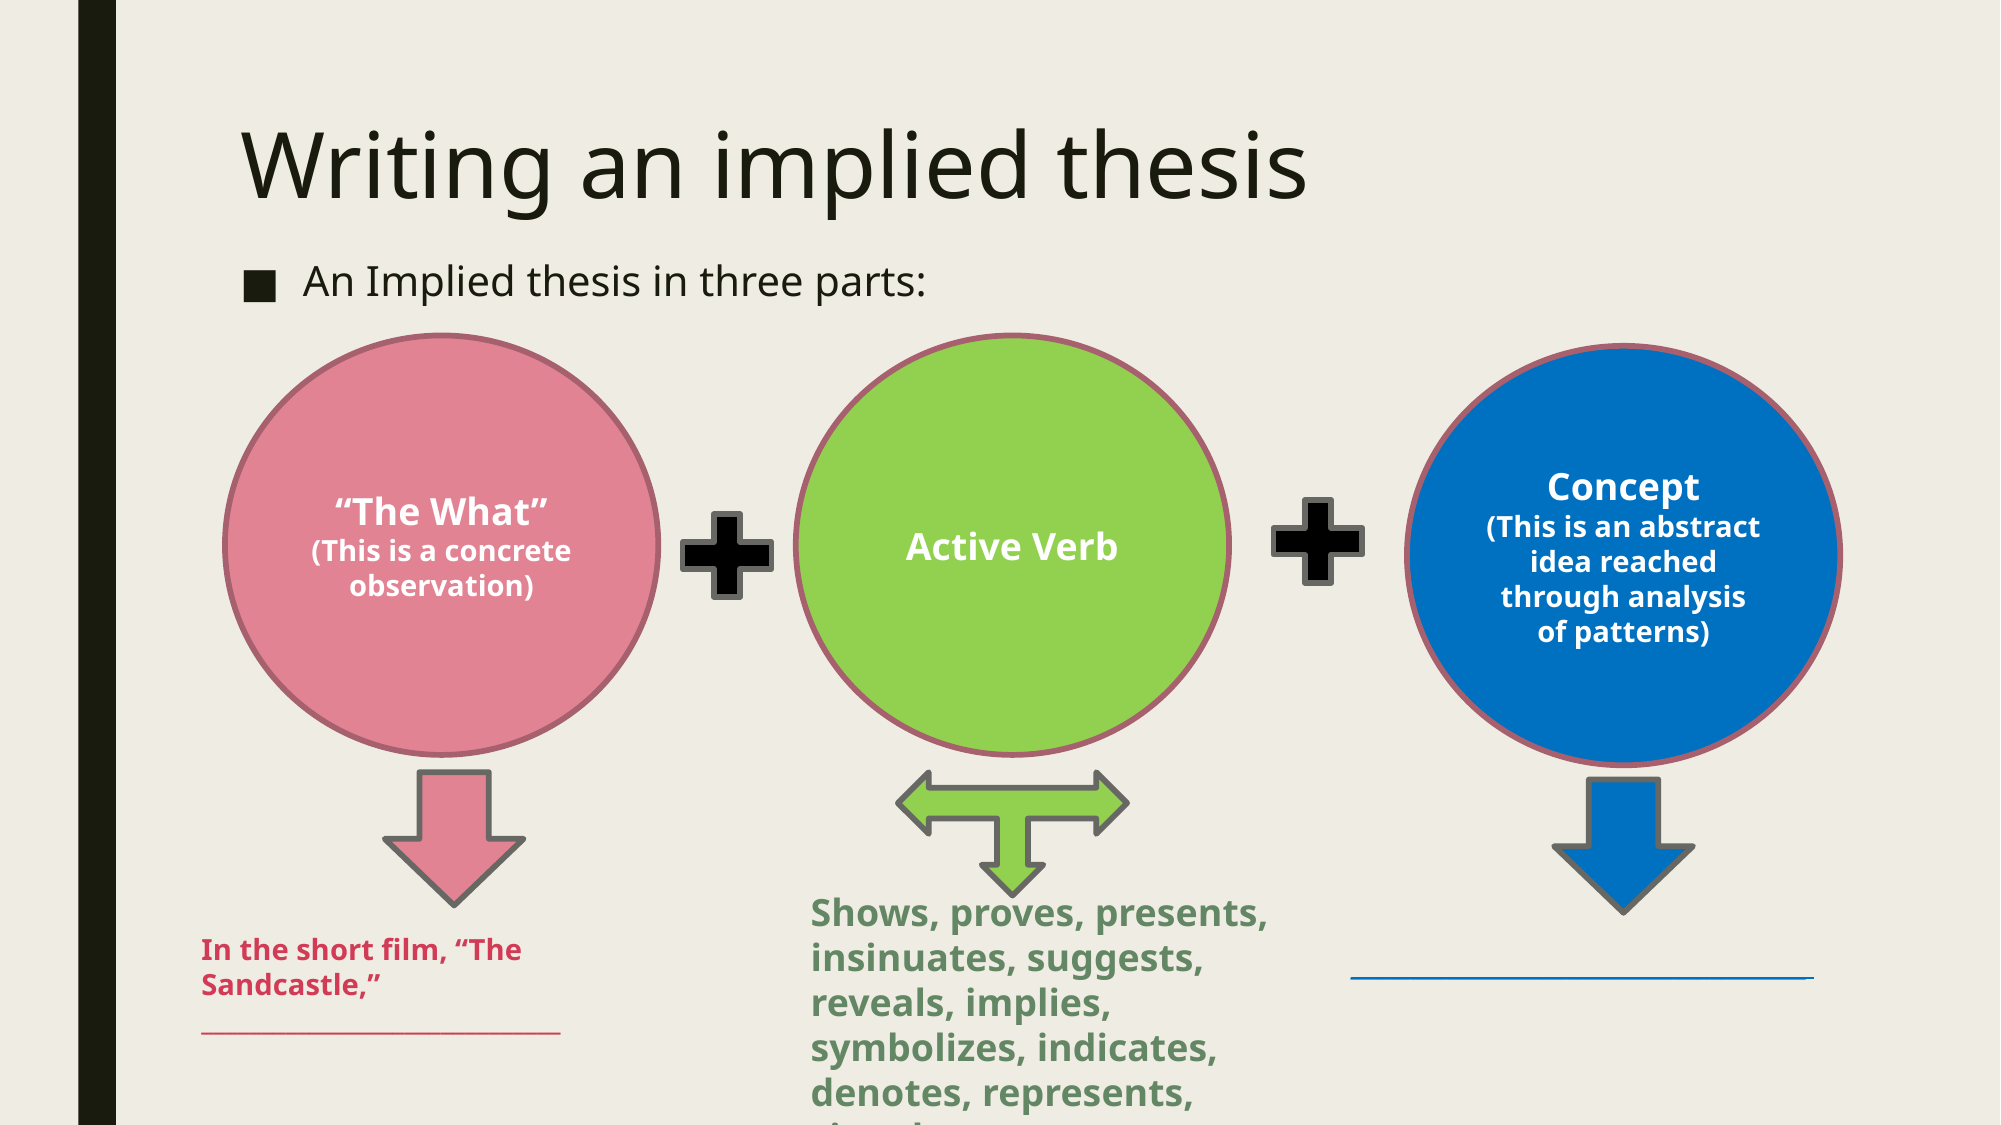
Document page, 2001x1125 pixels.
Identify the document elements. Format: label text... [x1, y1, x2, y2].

text_box [1271, 497, 1365, 586]
text_box ______________________________________ [1335, 938, 1927, 989]
text_box [382, 769, 527, 909]
list An Implied thesis in three parts: [225, 251, 1800, 839]
text_box Concept (This is an abstract idea reached through analysis of patterns) [1404, 342, 1844, 769]
text_box Active Verb [792, 332, 1232, 758]
text_box In the short film, “The Sandcastle,” ______________________________ [186, 924, 722, 1044]
title Writing an implied thesis [225, 112, 1800, 251]
text_box [1551, 776, 1696, 916]
text_box [680, 511, 774, 600]
text_box “The What” (This is a concrete observation) [222, 332, 662, 758]
text_box [895, 769, 1130, 881]
text_box Shows, proves, presents, insinuates, suggests, reveals, implies, symbolizes, indicates, denotes, represents, signals…. [795, 881, 1288, 1125]
